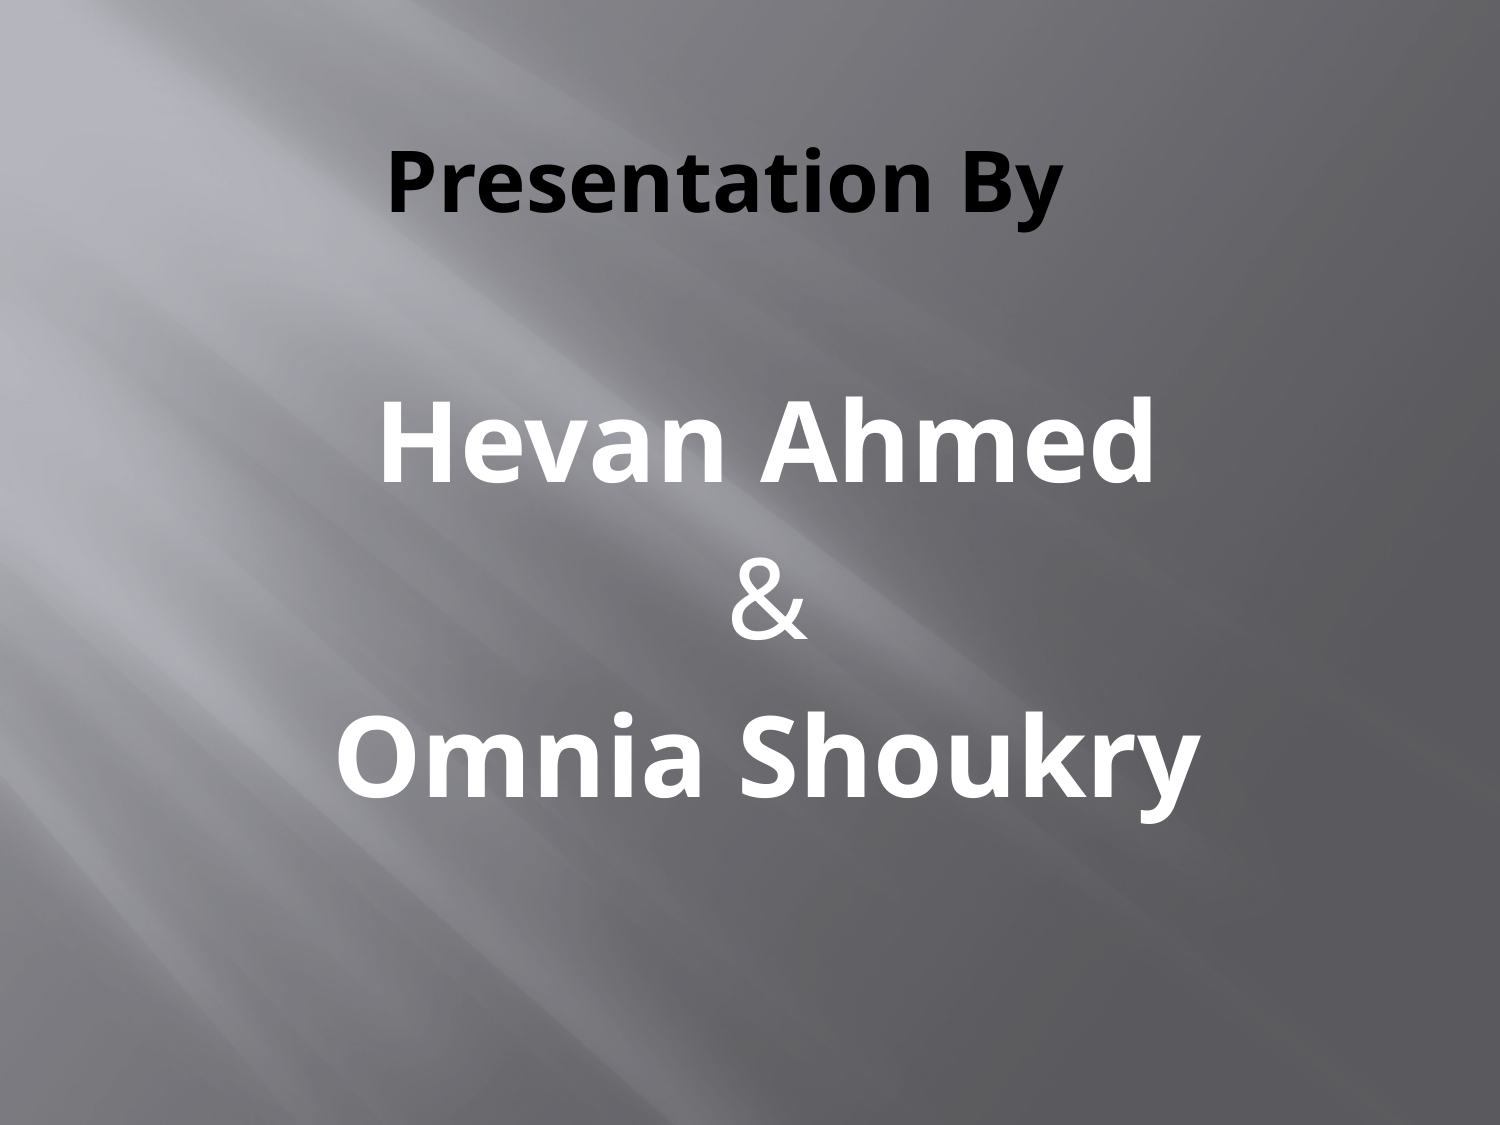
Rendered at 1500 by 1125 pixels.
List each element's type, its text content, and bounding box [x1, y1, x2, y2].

list Hevan Ahmed & Omnia Shoukry [87, 362, 1425, 850]
title Presentation By [75, 45, 1375, 313]
